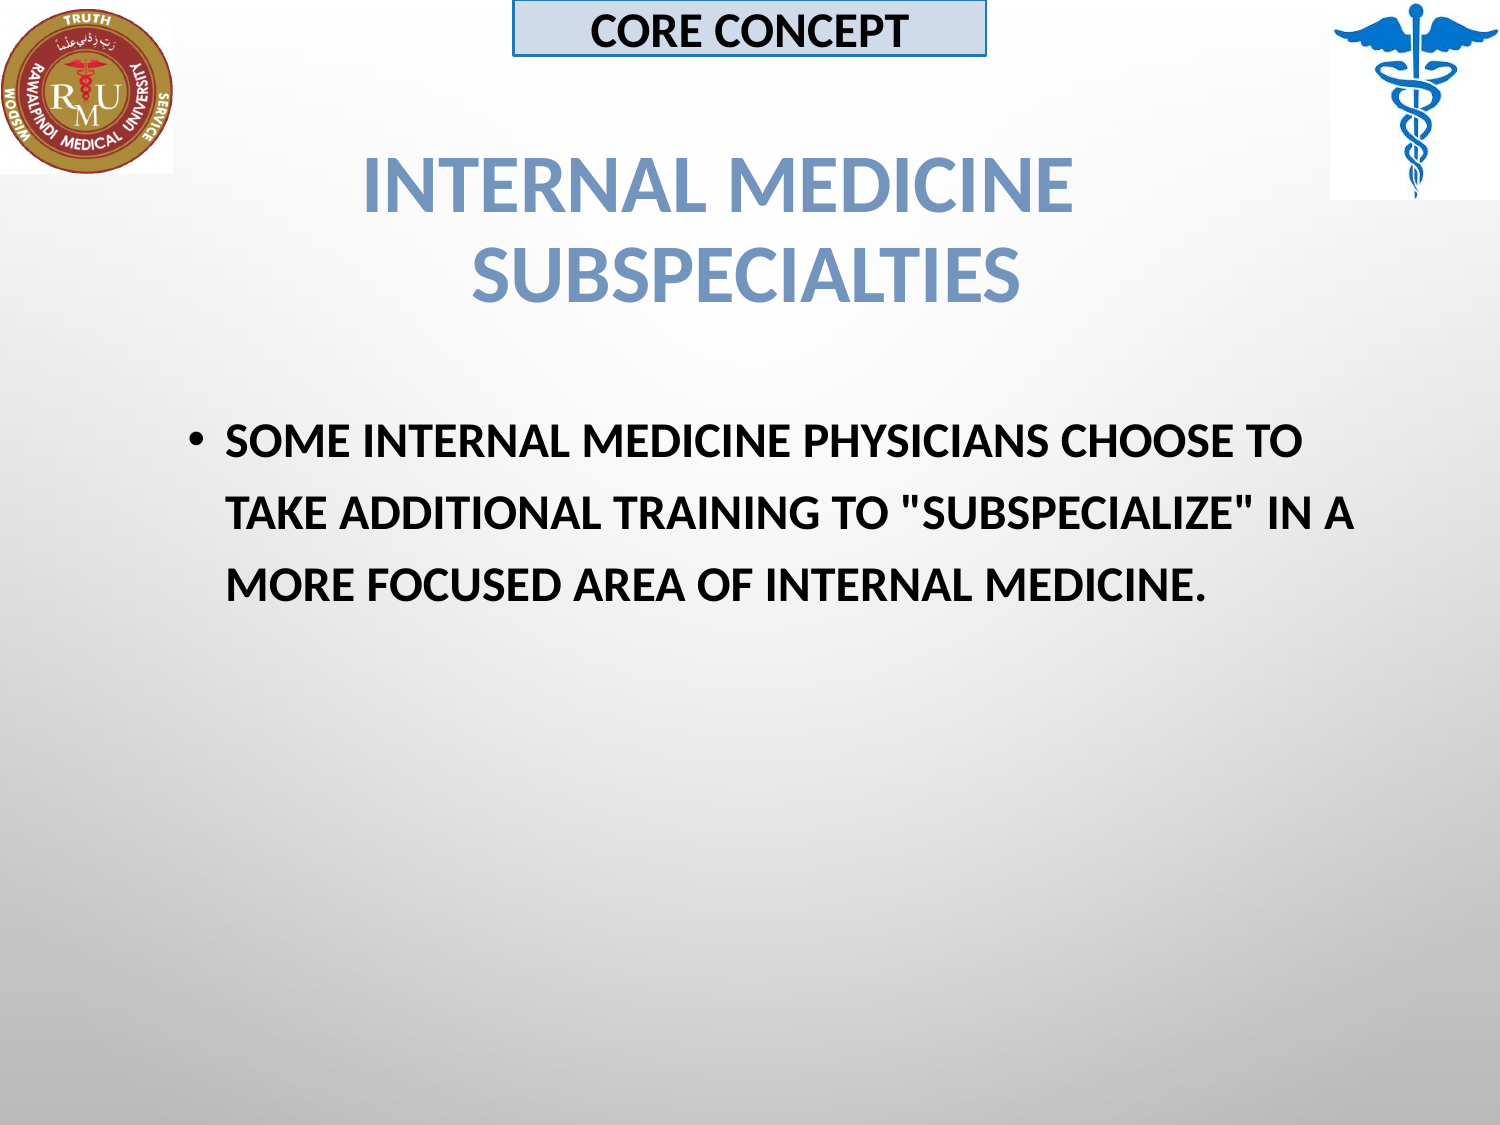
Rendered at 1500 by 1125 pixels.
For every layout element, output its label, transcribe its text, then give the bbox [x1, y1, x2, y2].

picture [0, 0, 1500, 1125]
text_box CORE CONCEPT [512, 0, 987, 57]
title Internal Medicine Subspecialties [200, 199, 1238, 363]
list Some Internal Medicine physicians choose to take additional training to "subspecialize" in a more focused area of internal medicine. [172, 388, 1371, 738]
